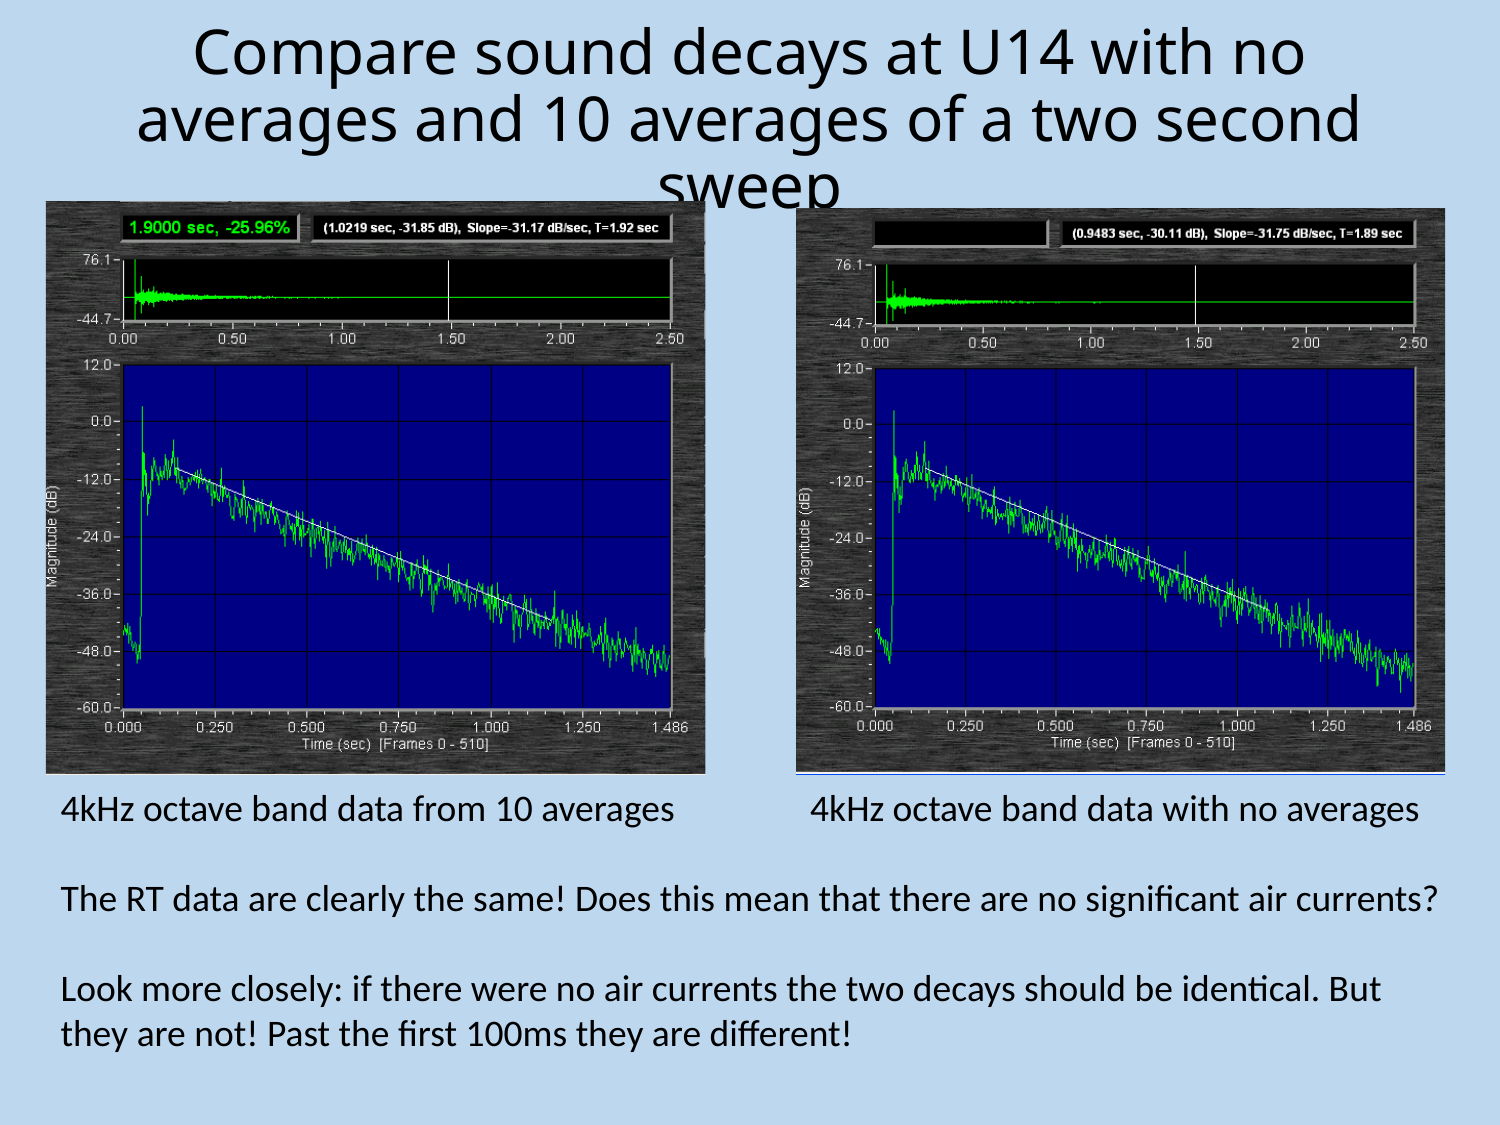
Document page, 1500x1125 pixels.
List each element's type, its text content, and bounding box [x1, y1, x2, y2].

text_box 4kHz octave band data from 10 averages 4kHz octave band data with no averages The RT data are clearly the same! Does this mean that there are no significant air currents? Look more closely: if there were no air currents the two decays should be identical. But they are not! Past the first 100ms they are different! [45, 776, 1468, 1062]
picture [795, 208, 1446, 775]
title Compare sound decays at U14 with no averages and 10 averages of a two second sweep [103, 12, 1397, 231]
picture [45, 201, 706, 775]
